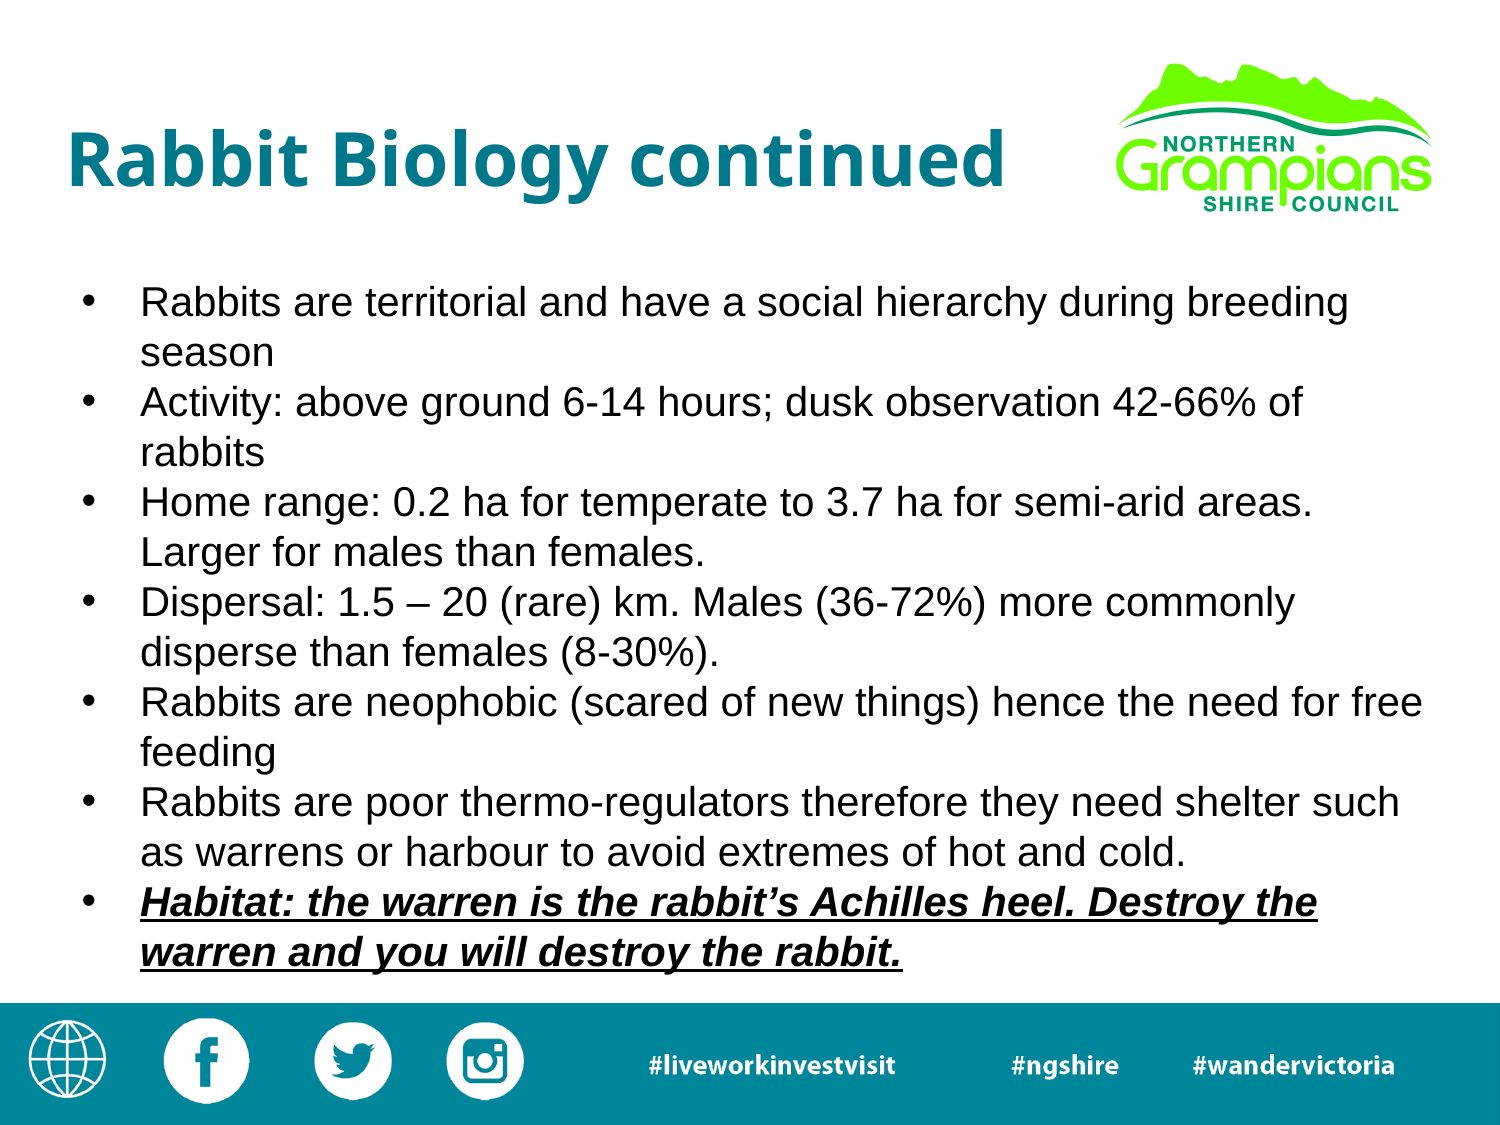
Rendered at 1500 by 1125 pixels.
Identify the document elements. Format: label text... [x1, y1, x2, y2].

picture [1089, 22, 1458, 268]
title Rabbit Biology continued [50, 85, 1084, 228]
list Rabbits are territorial and have a social hierarchy during breeding season Activity: above ground 6-14 hours; dusk observation 42-66% of rabbits Home range: 0.2 ha for temperate to 3.7 ha for semi-arid areas. Larger for males than females. Dispersal: 1.5 – 20 (rare) km. Males (36-72%) more commonly disperse than females (8-30%). Rabbits are neophobic (scared of new things) hence the need for free feeding Rabbits are poor thermo-regulators therefore they need shelter such as warrens or harbour to avoid extremes of hot and cold. Habitat: the warren is the rabbit’s Achilles heel. Destroy the warren and you will destroy the rabbit. [50, 267, 1449, 1000]
picture [0, 1003, 1500, 1125]
